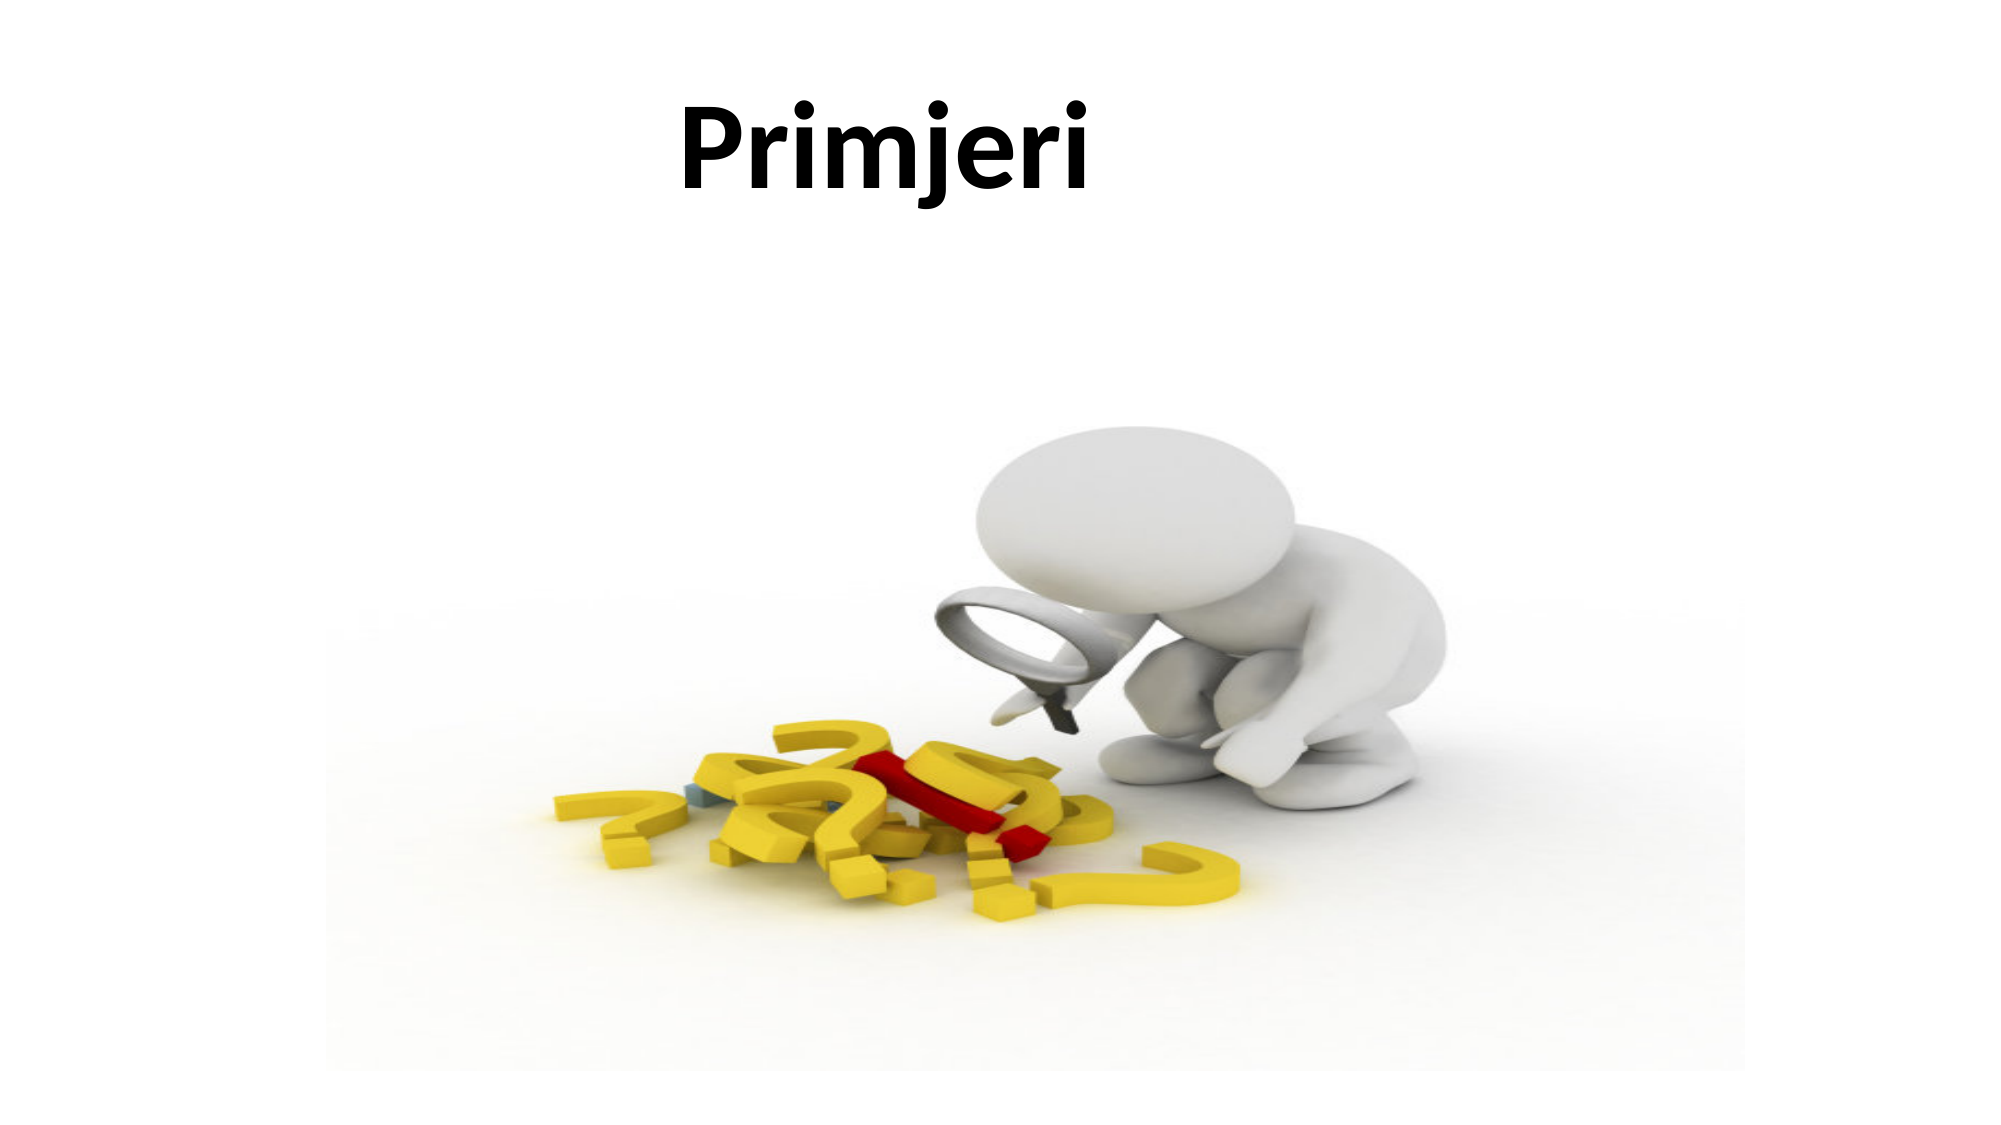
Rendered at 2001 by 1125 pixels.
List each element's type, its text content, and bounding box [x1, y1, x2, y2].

title Primjeri [0, 45, 1800, 233]
picture [326, 243, 1745, 1071]
